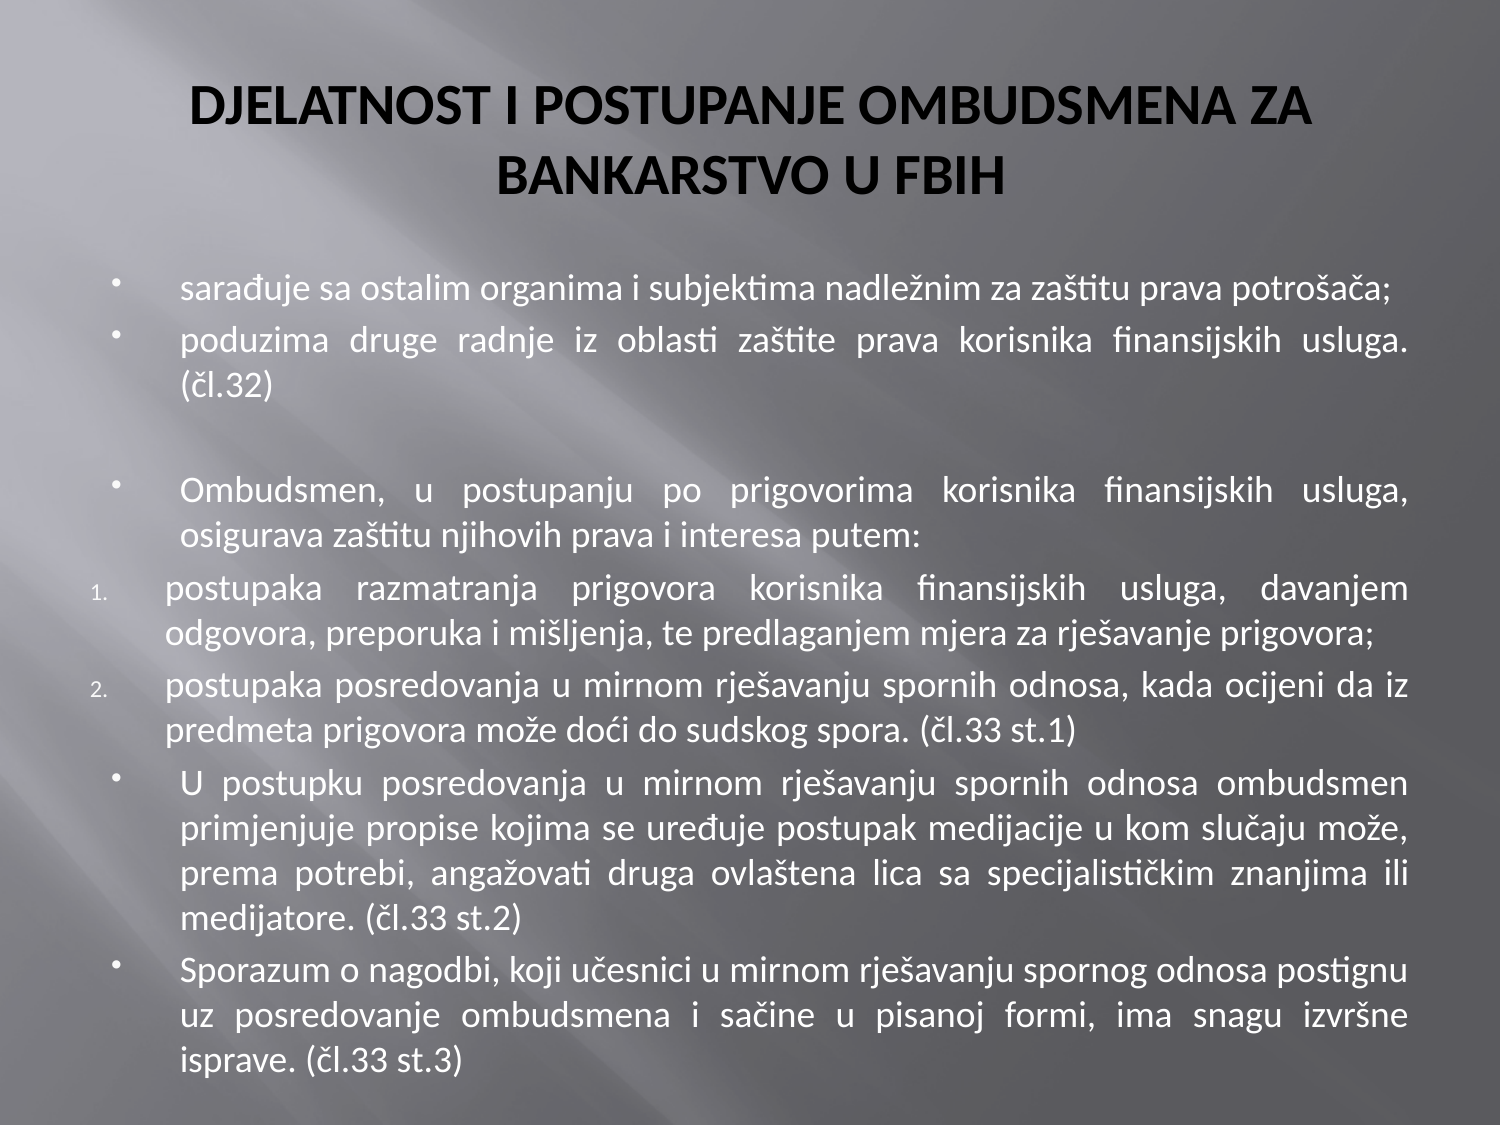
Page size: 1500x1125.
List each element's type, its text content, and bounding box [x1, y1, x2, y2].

list sarađuje sa ostalim organima i subjektima nadležnim za zaštitu prava potrošača; poduzima druge radnje iz oblasti zaštite prava korisnika finansijskih usluga. (čl.32) Ombudsmen, u postupanju po prigovorima korisnika finansijskih usluga, osigurava zaštitu njihovih prava i interesa putem: postupaka razmatranja prigovora korisnika finansijskih usluga, davanjem odgovora, preporuka i mišljenja, te predlaganjem mjera za rješavanje prigovora; postupaka posredovanja u mirnom rješavanju spornih odnosa, kada ocijeni da iz predmeta prigovora može doći do sudskog spora. (čl.33 st.1) U postupku posredovanja u mirnom rješavanju spornih odnosa ombudsmen primjenjuje propise kojima se uređuje postupak medijacije u kom slučaju može, prema potrebi, angažovati druga ovlaštena lica sa specijalističkim znanjima ili medijatore. (čl.33 st.2) Sporazum o nagodbi, koji učesnici u mirnom rješavanju spornog odnosa postignu uz posredovanje ombudsmena i sačine u pisanoj formi, ima snagu izvršne isprave. (čl.33 st.3) Djelatnost i postupanje Ombudsmena za bankarstvo u RS-u je istovjetno regulisano Zakonom o Agenciji za bankarstvo Republike Srpske. [75, 255, 1425, 1005]
title DJELATNOST I POSTUPANJE OMBUDSMENA ZA BANKARSTVO U FBIH [76, 42, 1427, 231]
